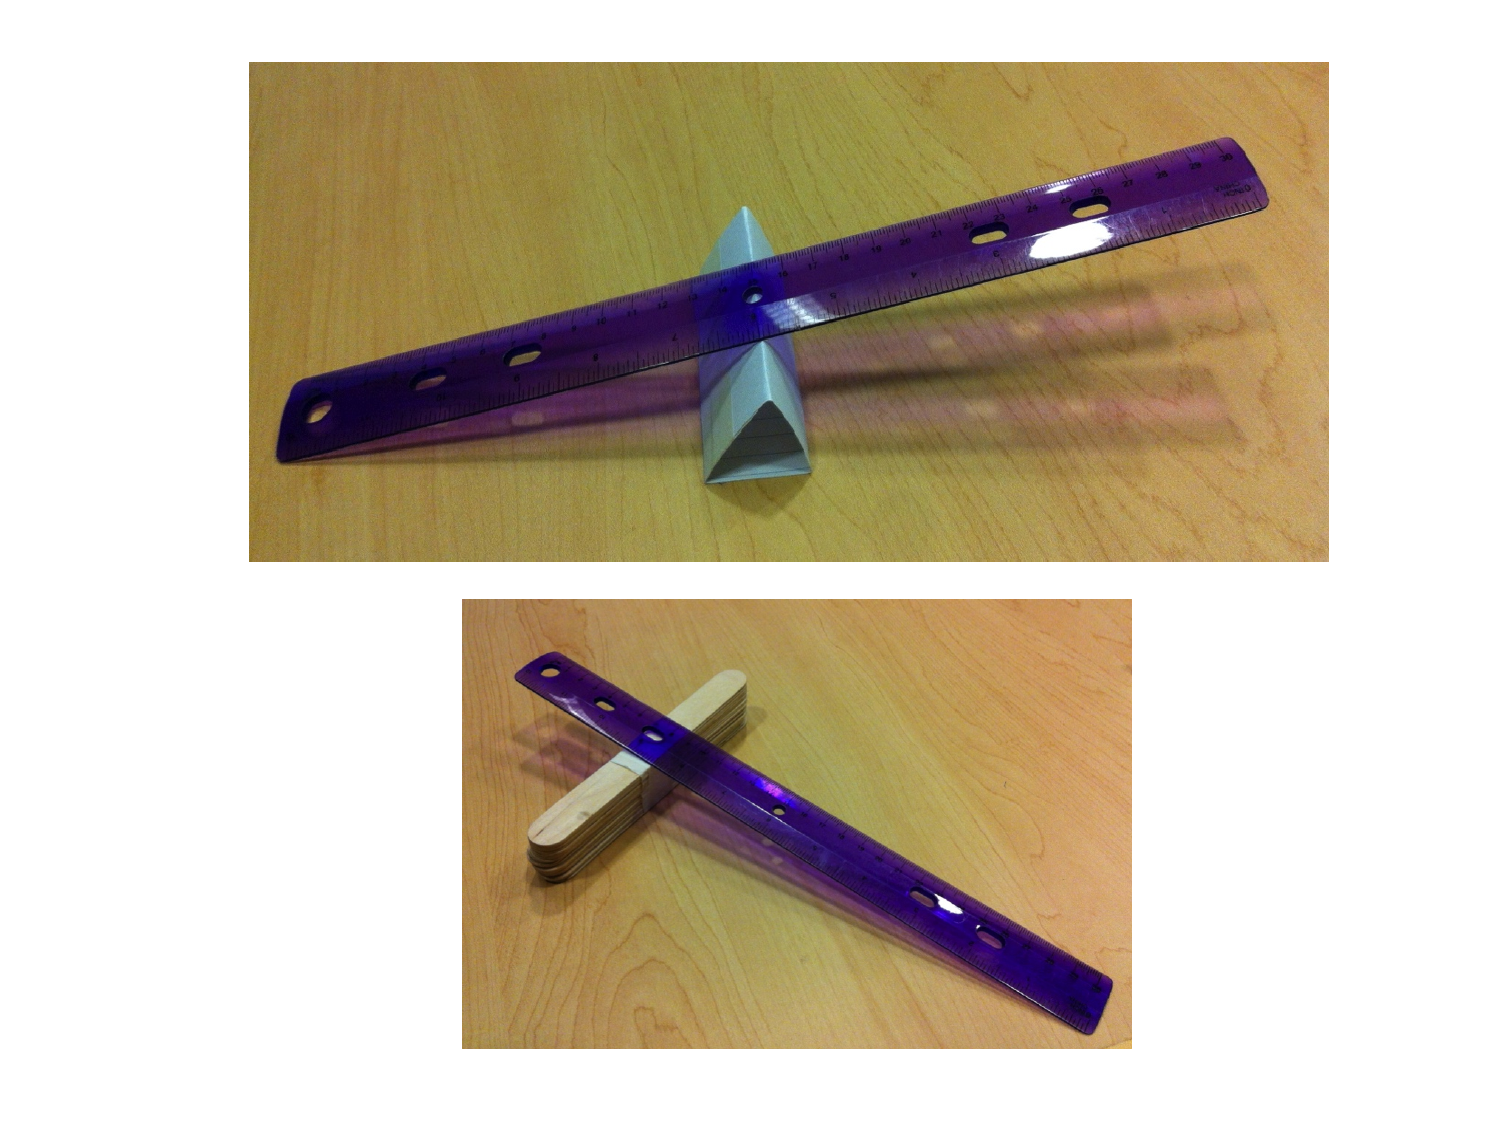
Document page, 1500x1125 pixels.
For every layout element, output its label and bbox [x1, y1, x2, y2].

picture [462, 599, 1132, 1049]
picture [249, 62, 1329, 562]
